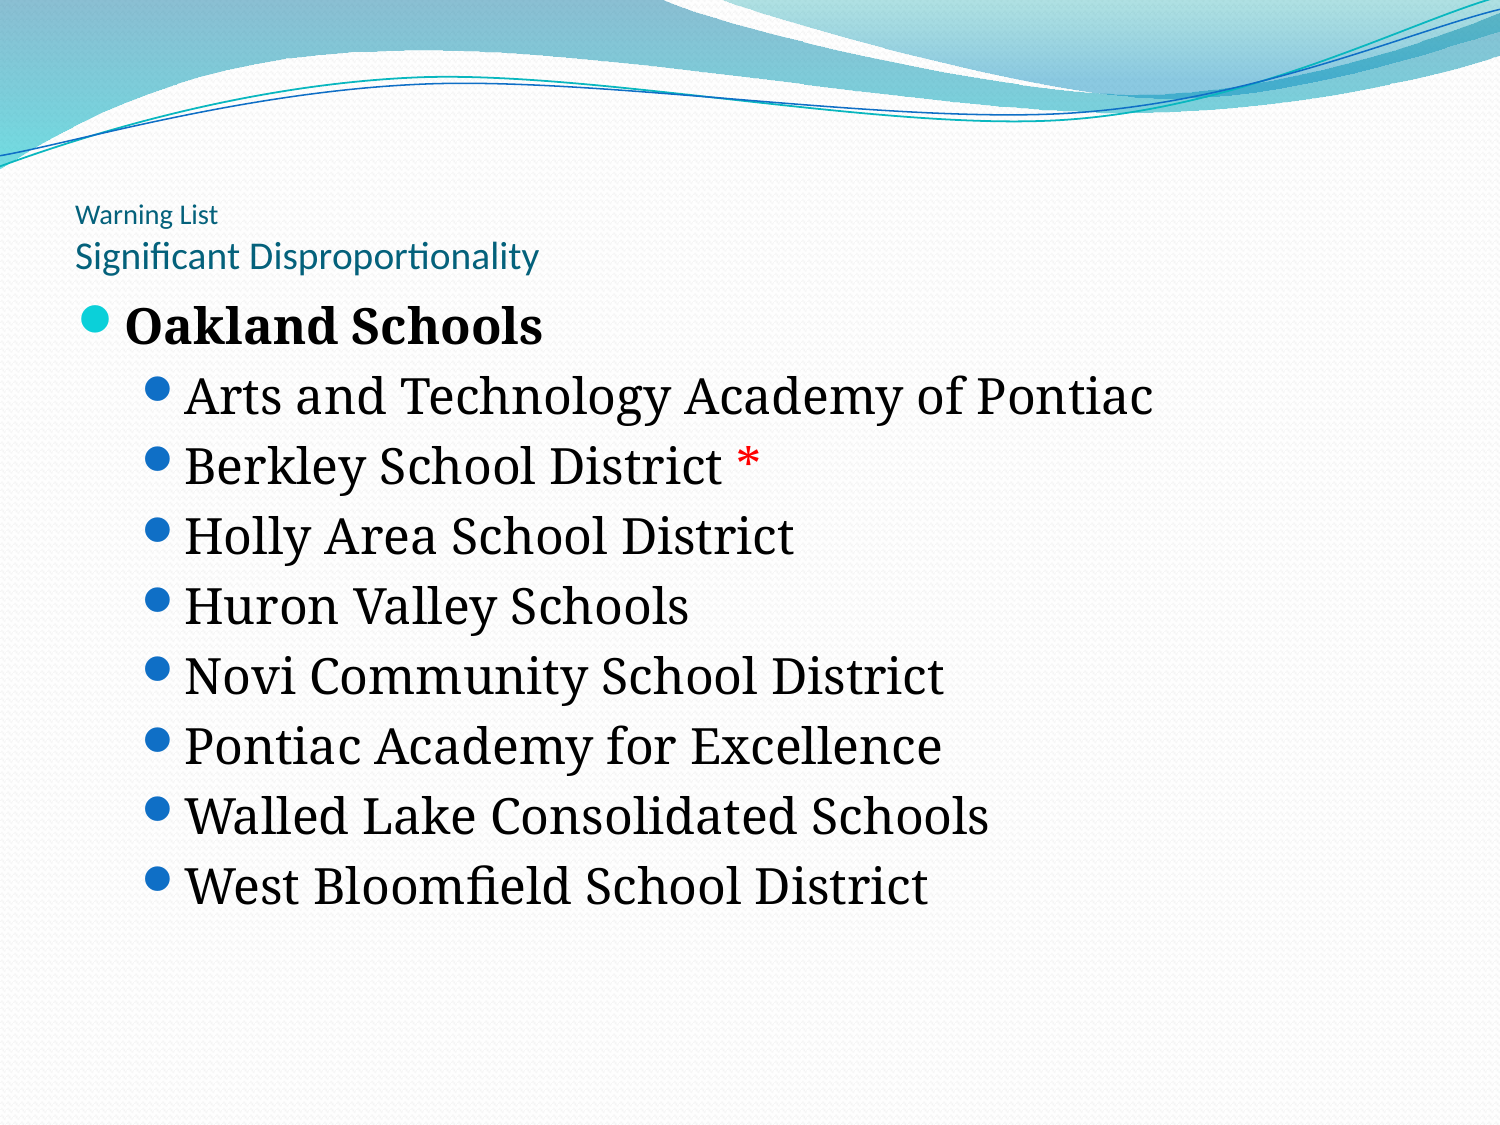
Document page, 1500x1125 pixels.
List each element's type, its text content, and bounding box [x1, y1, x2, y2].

title Warning List Significant Disproportionality [75, 137, 1425, 325]
list Oakland Schools Arts and Technology Academy of Pontiac Berkley School District * Holly Area School District Huron Valley Schools Novi Community School District Pontiac Academy for Excellence Walled Lake Consolidated Schools West Bloomfield School District [62, 287, 1413, 1008]
